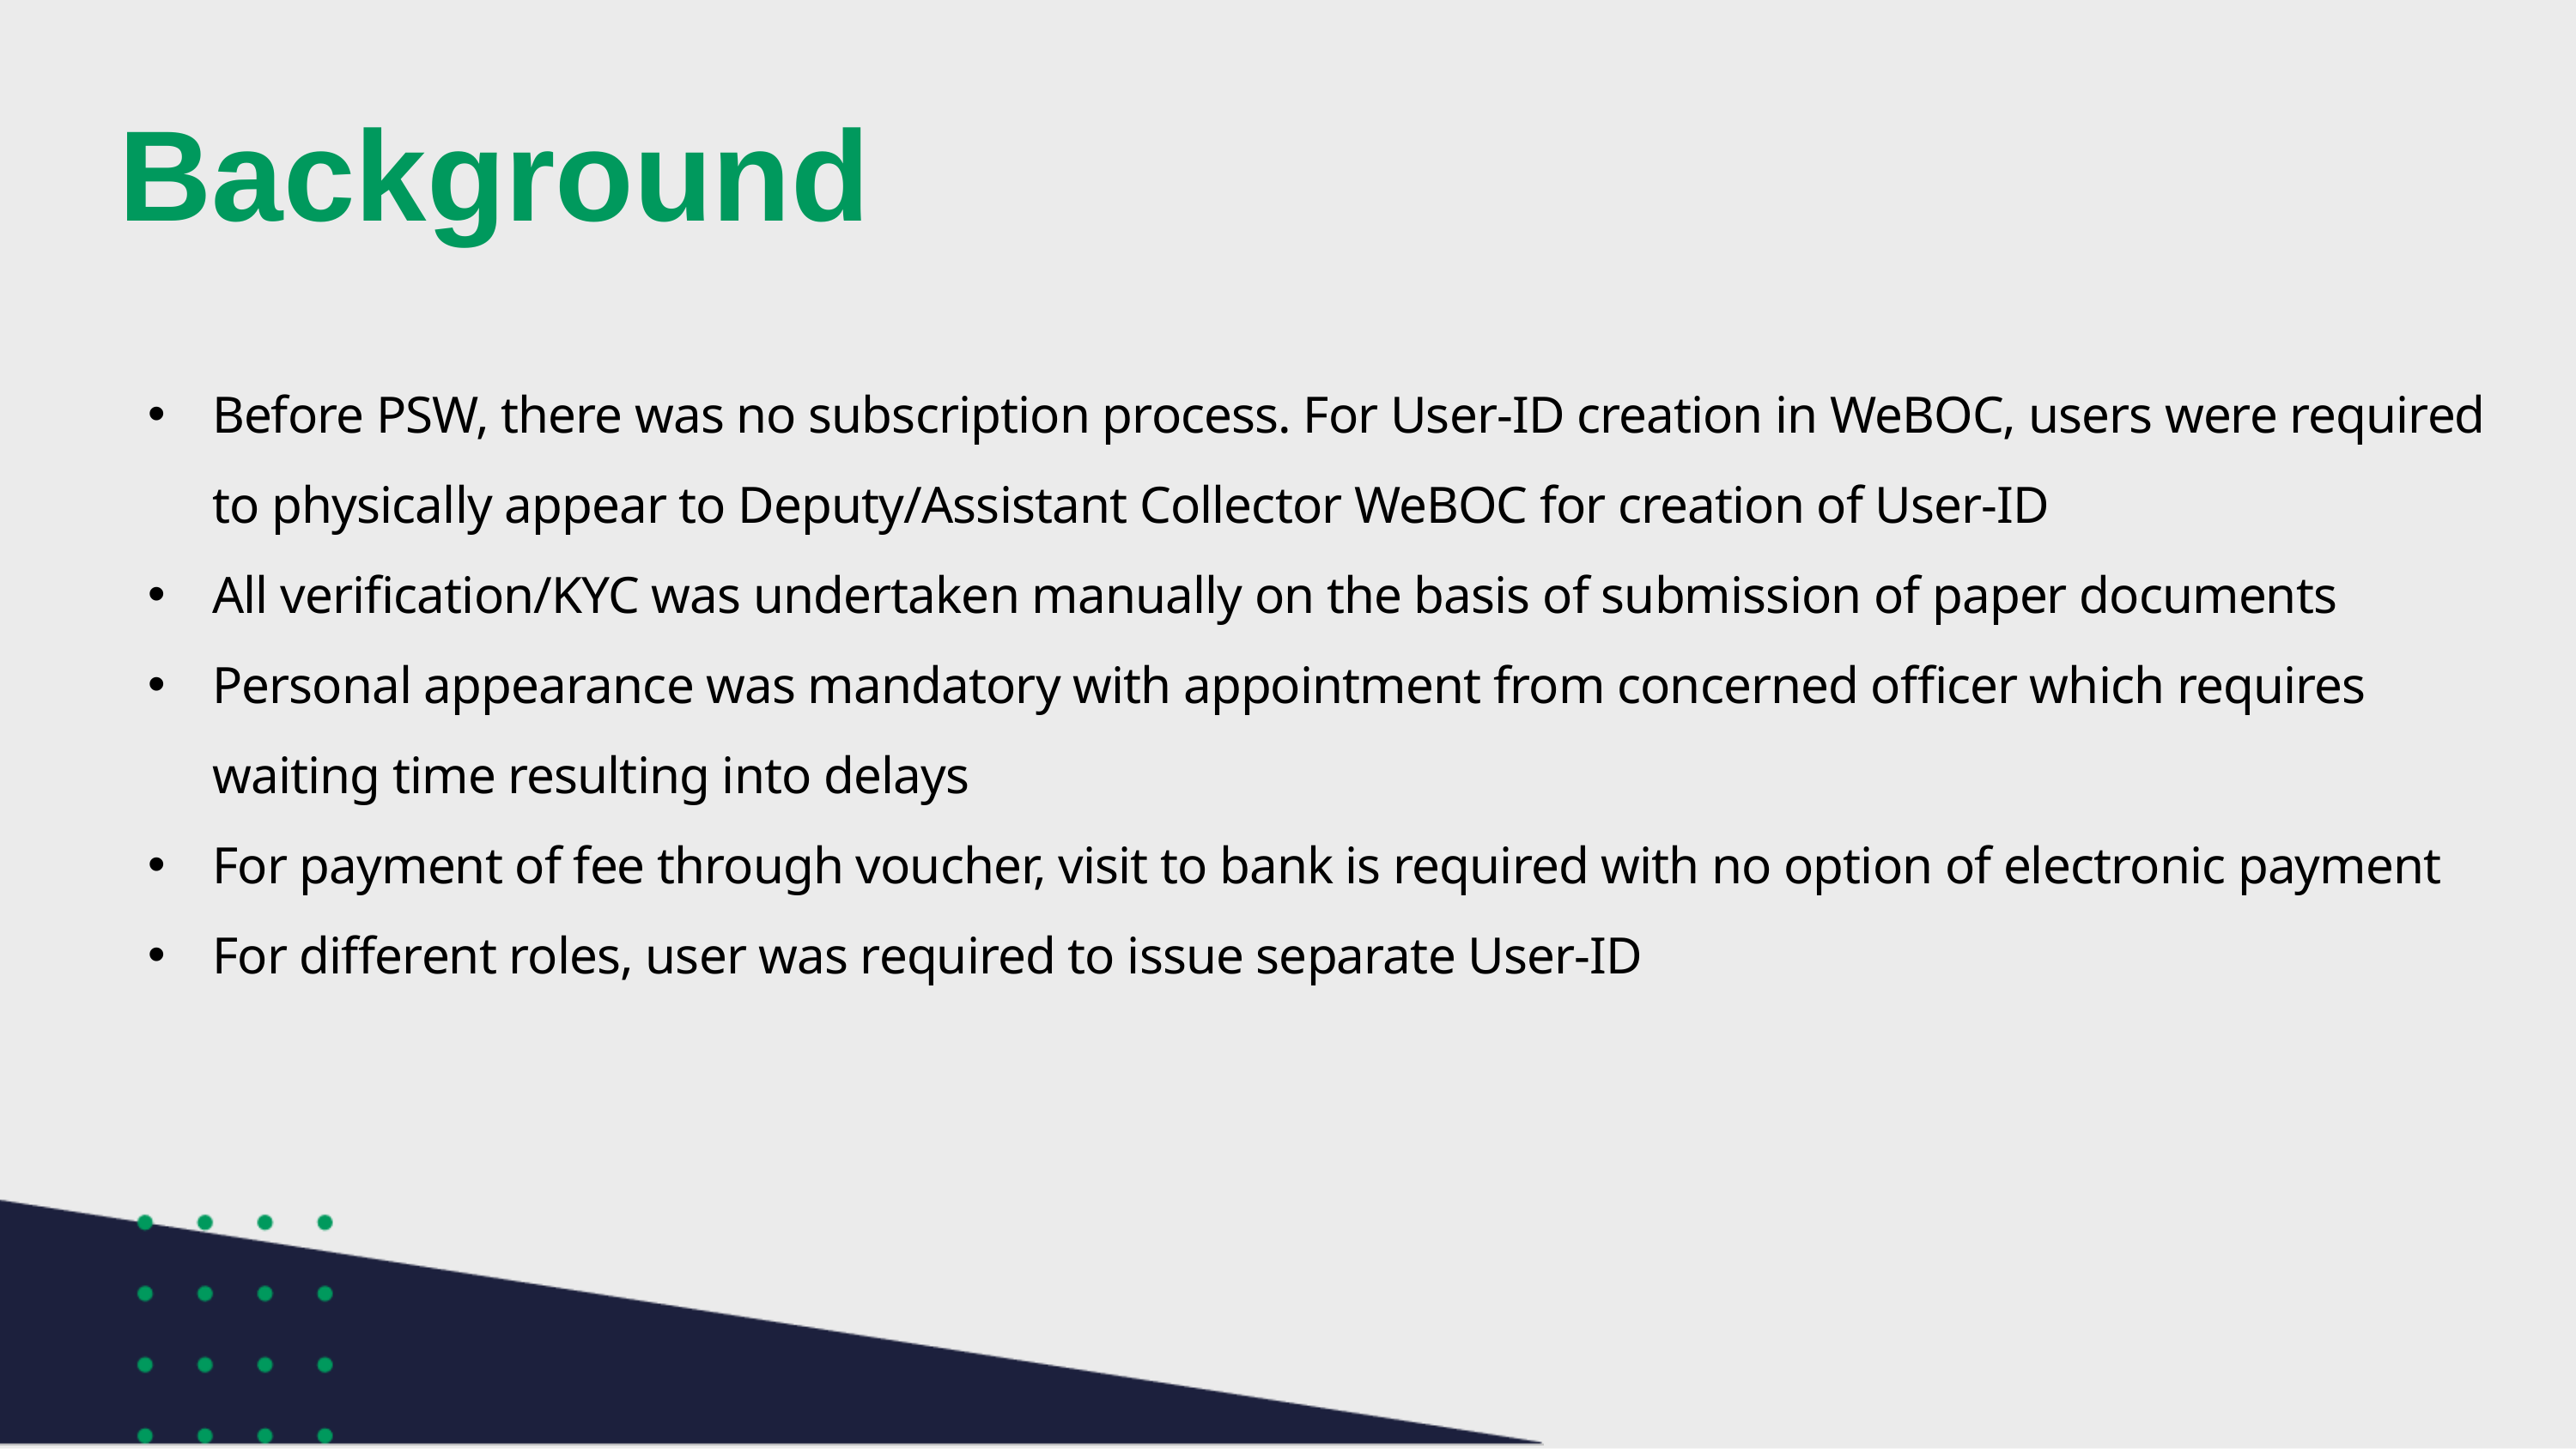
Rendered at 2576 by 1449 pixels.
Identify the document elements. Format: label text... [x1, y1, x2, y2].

picture [0, 1146, 1545, 1446]
text_box Before PSW, there was no subscription process. For User-ID creation in WeBOC, users were required to physically appear to Deputy/Assistant Collector WeBOC for creation of User-ID All verification/KYC was undertaken manually on the basis of submission of paper documents Personal appearance was mandatory with appointment from concerned officer which requires waiting time resulting into delays For payment of fee through voucher, visit to bank is required with no option of electronic payment For different roles, user was required to issue separate User-ID [146, 352, 2517, 984]
title Background [118, 92, 1771, 249]
list [142, 310, 2461, 1091]
